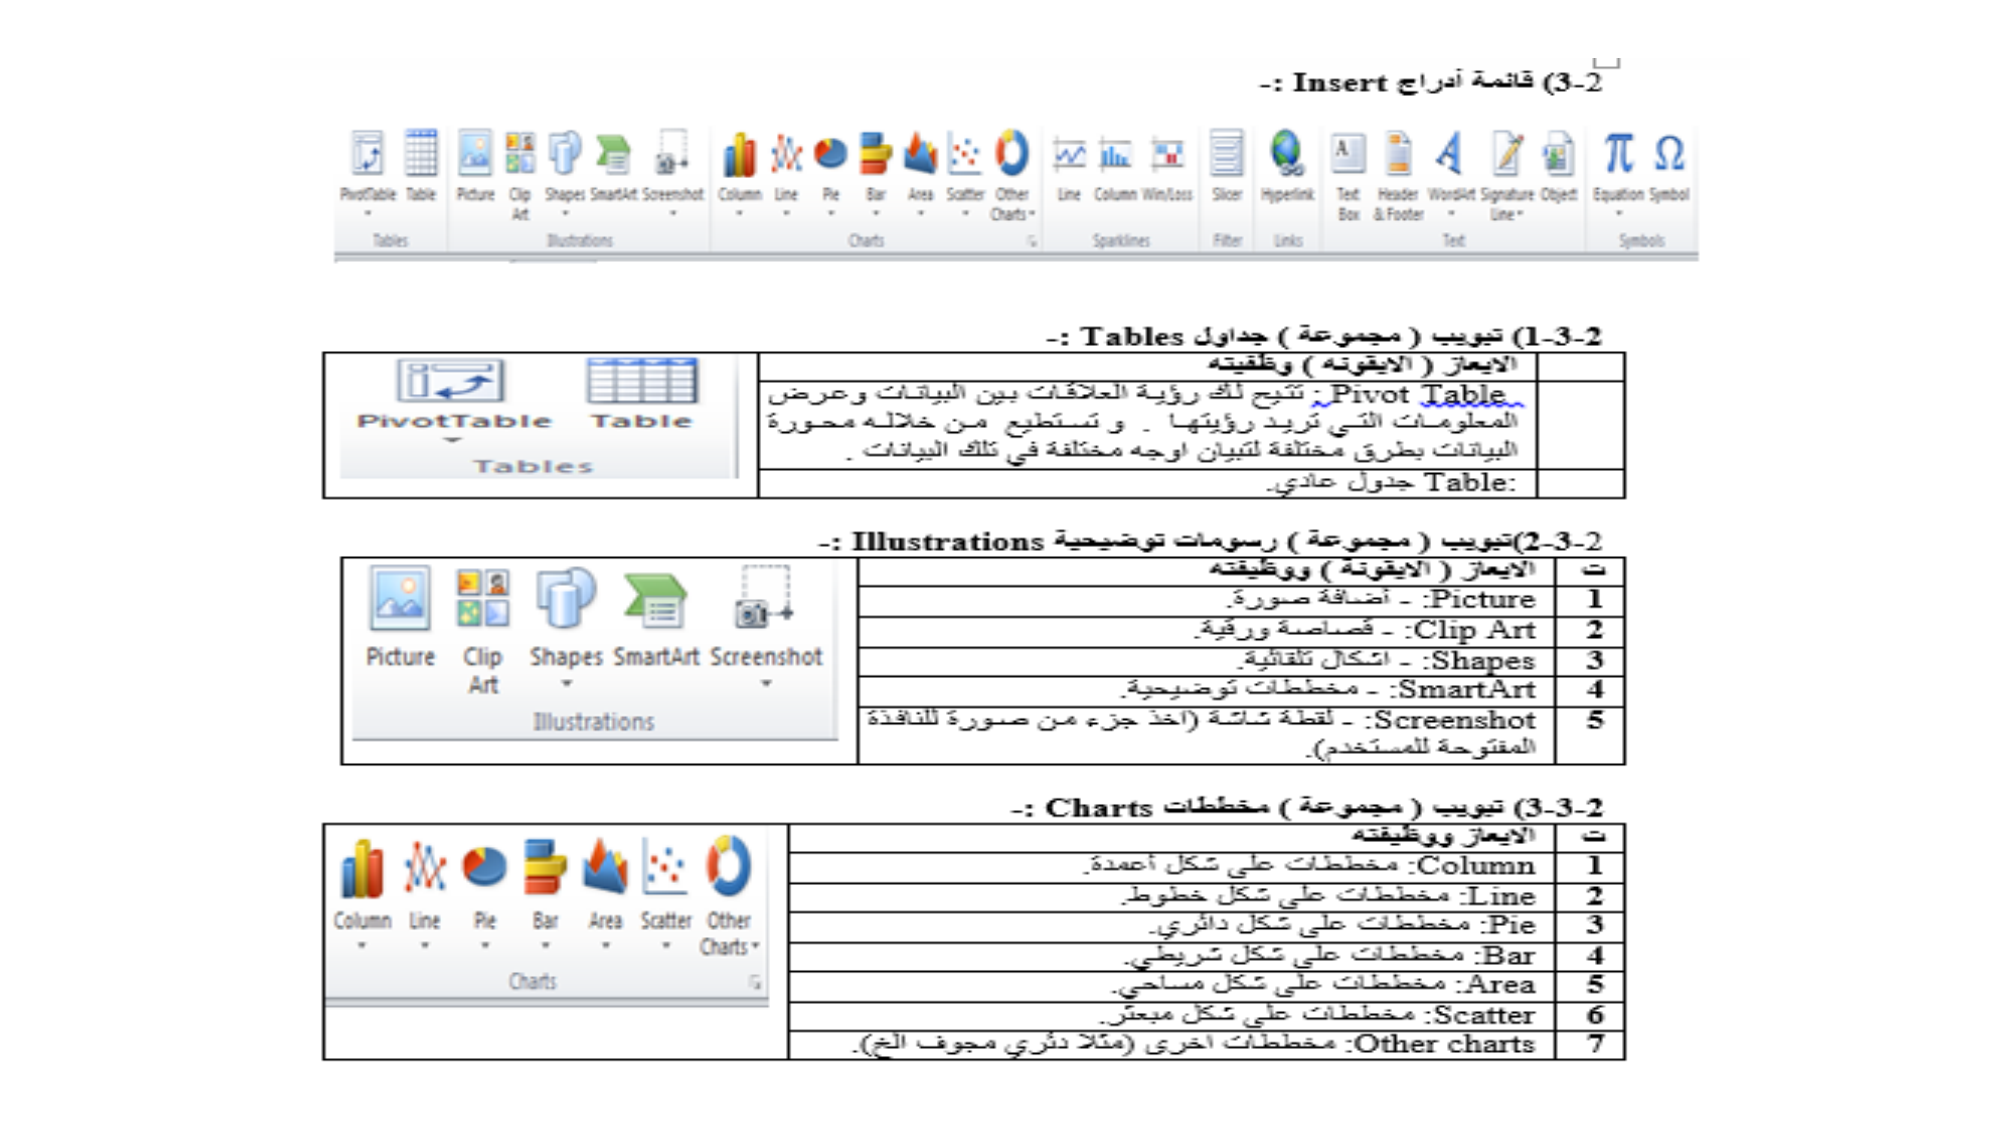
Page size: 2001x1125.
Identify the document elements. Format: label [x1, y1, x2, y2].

picture [270, 58, 1750, 1086]
